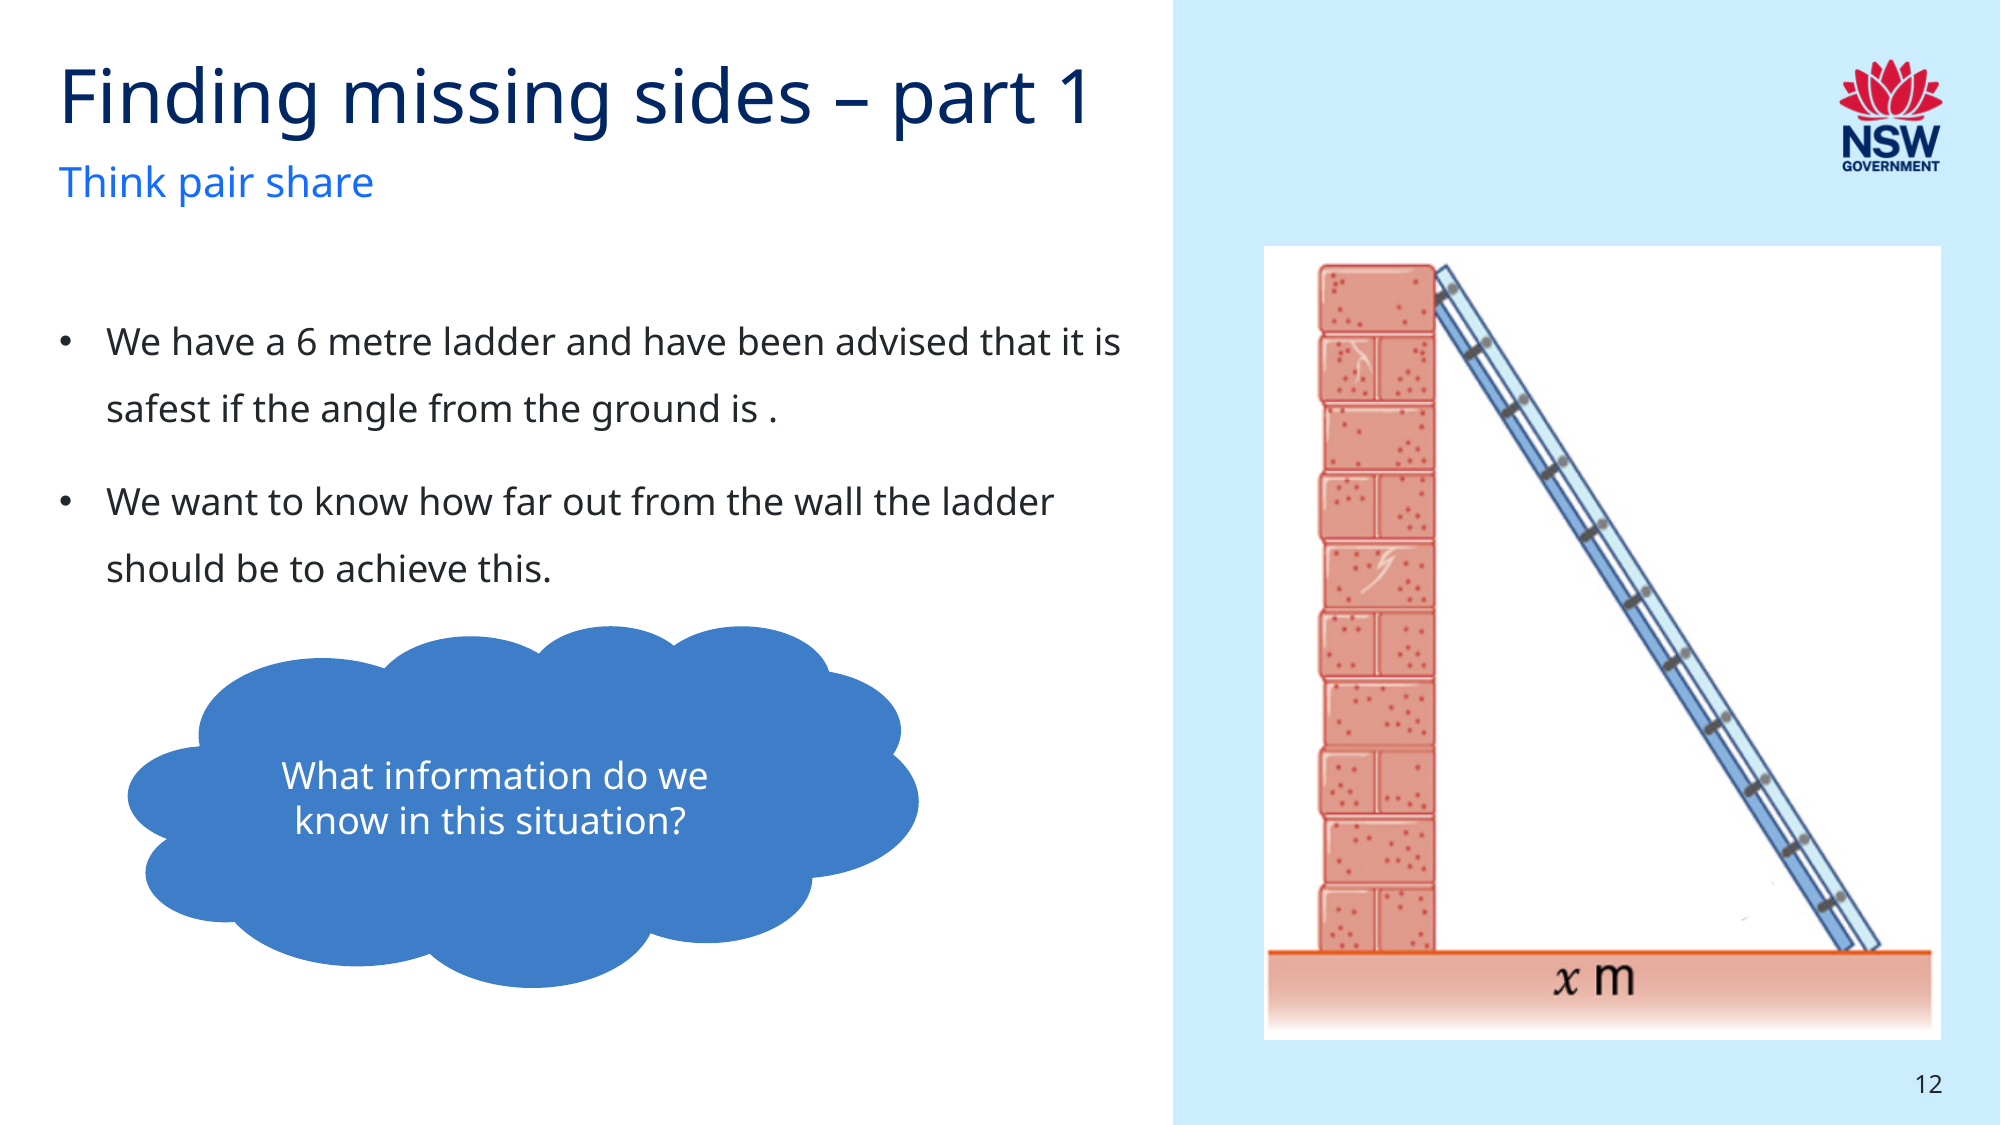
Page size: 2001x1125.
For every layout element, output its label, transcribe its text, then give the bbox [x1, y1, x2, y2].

slide_number 12 [1824, 1068, 1943, 1099]
text_box What information do we know in this situation? [127, 626, 919, 988]
picture [1264, 246, 1941, 1040]
picture [1839, 59, 1943, 172]
list Think pair share [59, 155, 1140, 207]
title Finding missing sides – part 1 [59, 59, 1140, 149]
